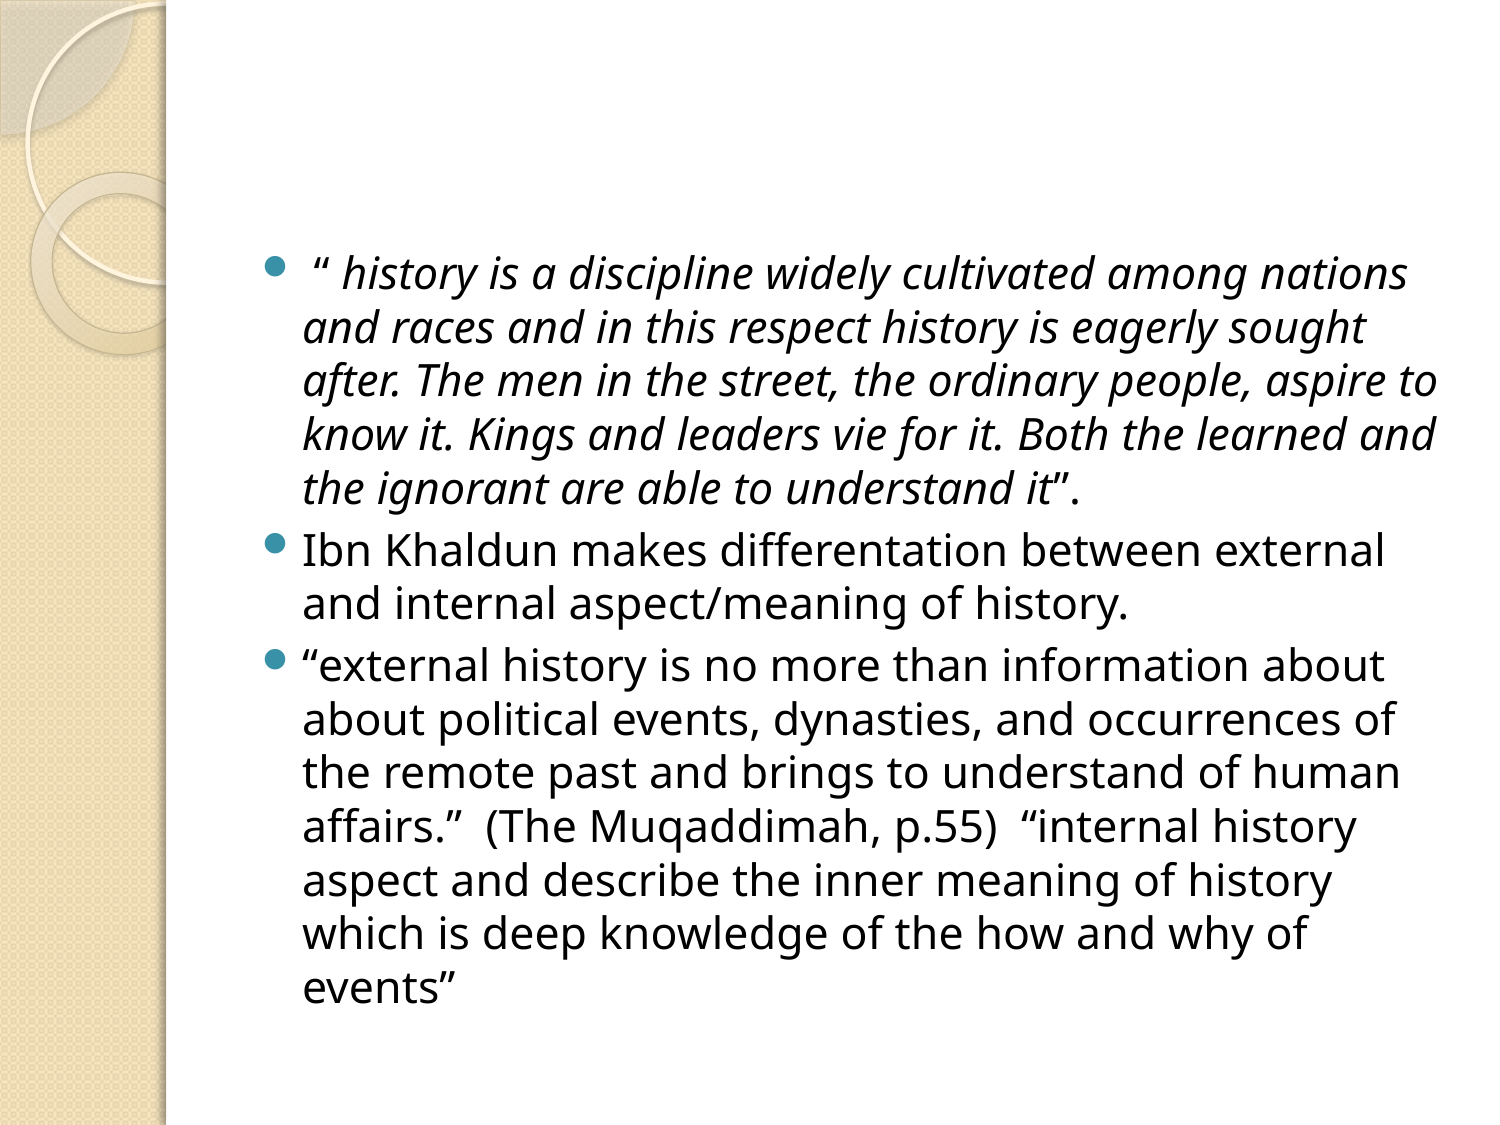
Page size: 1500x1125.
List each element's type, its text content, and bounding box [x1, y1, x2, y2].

list “ history is a discipline widely cultivated among nations and races and in this respect history is eagerly sought after. The men in the street, the ordinary people, aspire to know it. Kings and leaders vie for it. Both the learned and the ignorant are able to understand it”. Ibn Khaldun makes differentation between external and internal aspect/meaning of history. “external history is no more than information about about political events, dynasties, and occurrences of the remote past and brings to understand of human affairs.” (The Muqaddimah, p.55) “internal history aspect and describe the inner meaning of history which is deep knowledge of the how and why of events” [235, 237, 1466, 1025]
